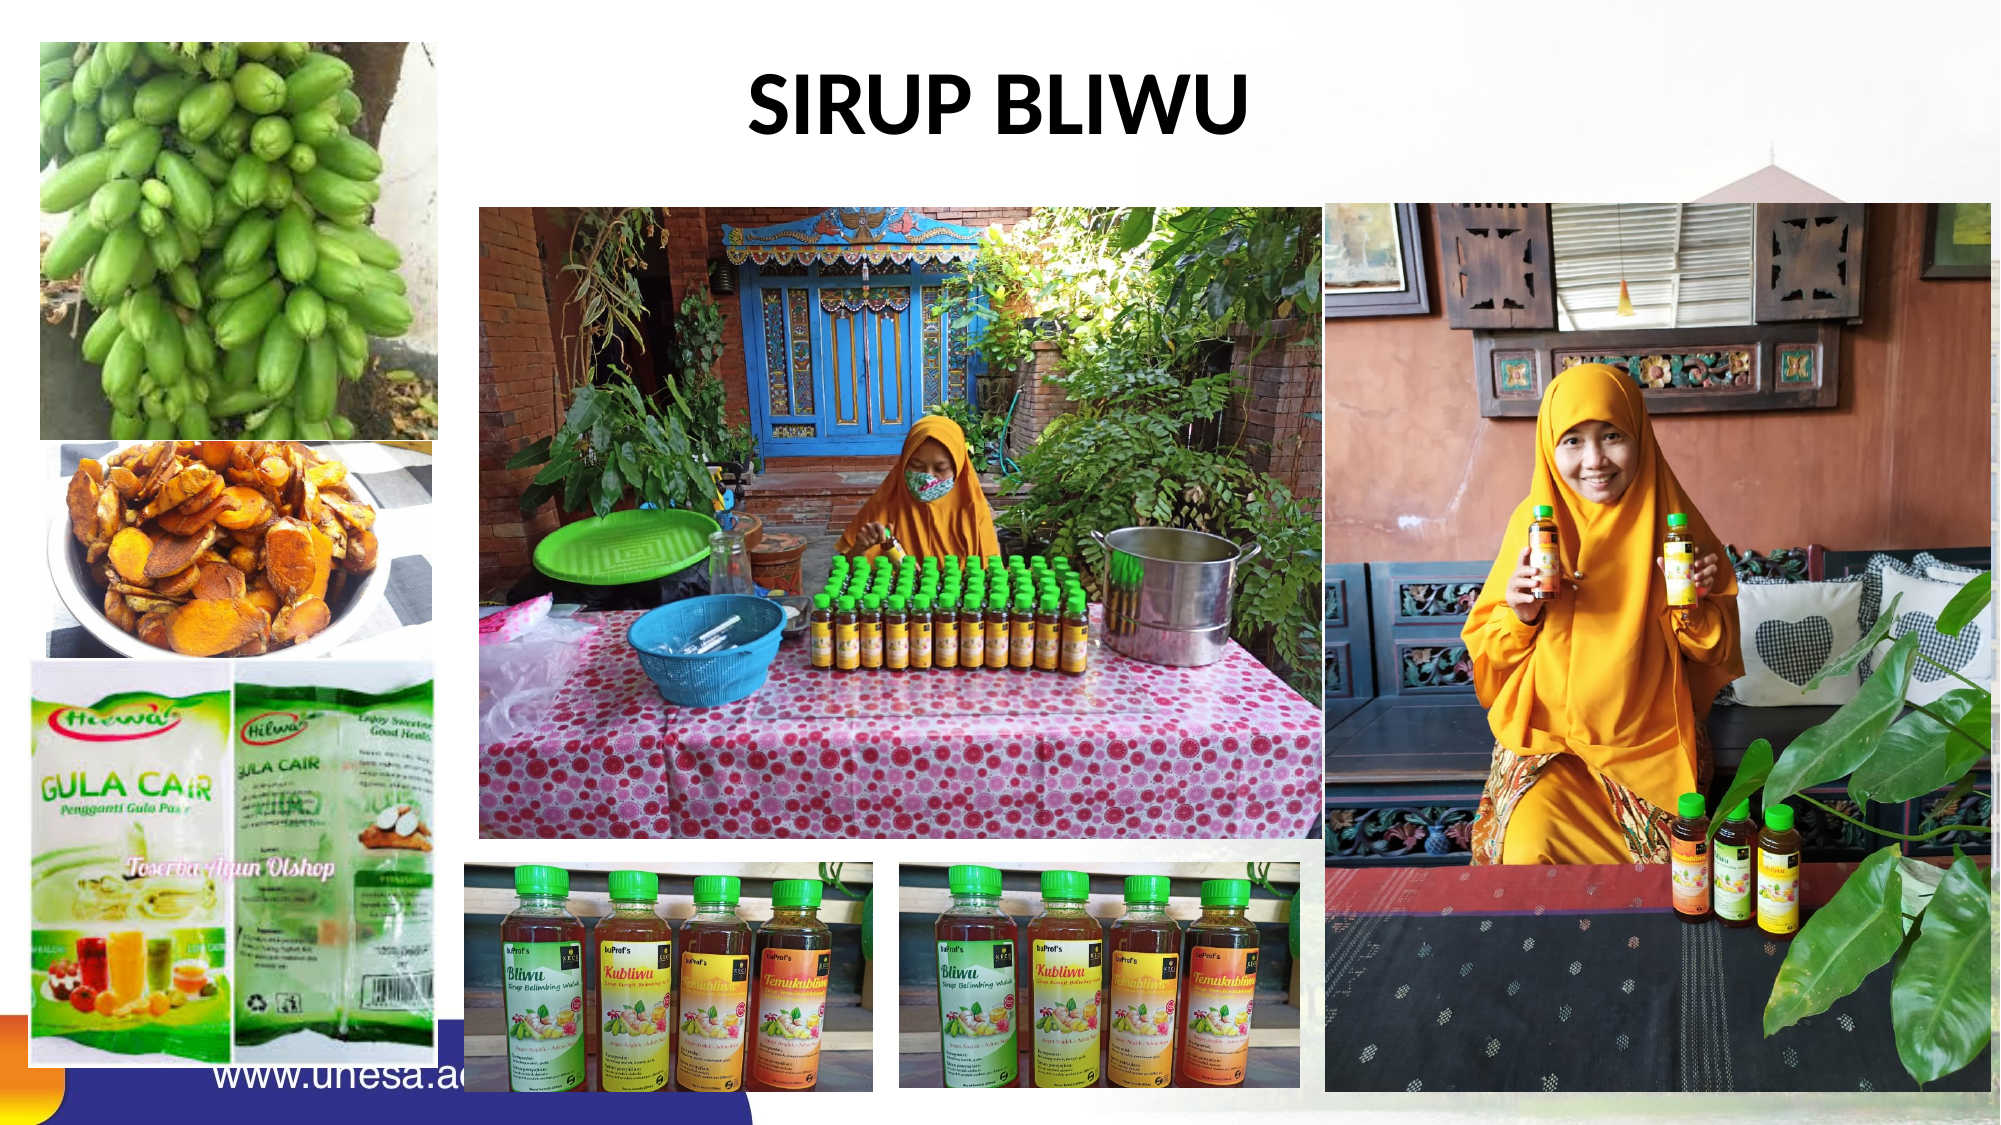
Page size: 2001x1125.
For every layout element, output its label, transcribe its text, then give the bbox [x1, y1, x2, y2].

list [479, 207, 1320, 840]
picture [0, 0, 2000, 1125]
title SIRUP BLIWU [438, 42, 1787, 154]
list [1324, 203, 1992, 1093]
